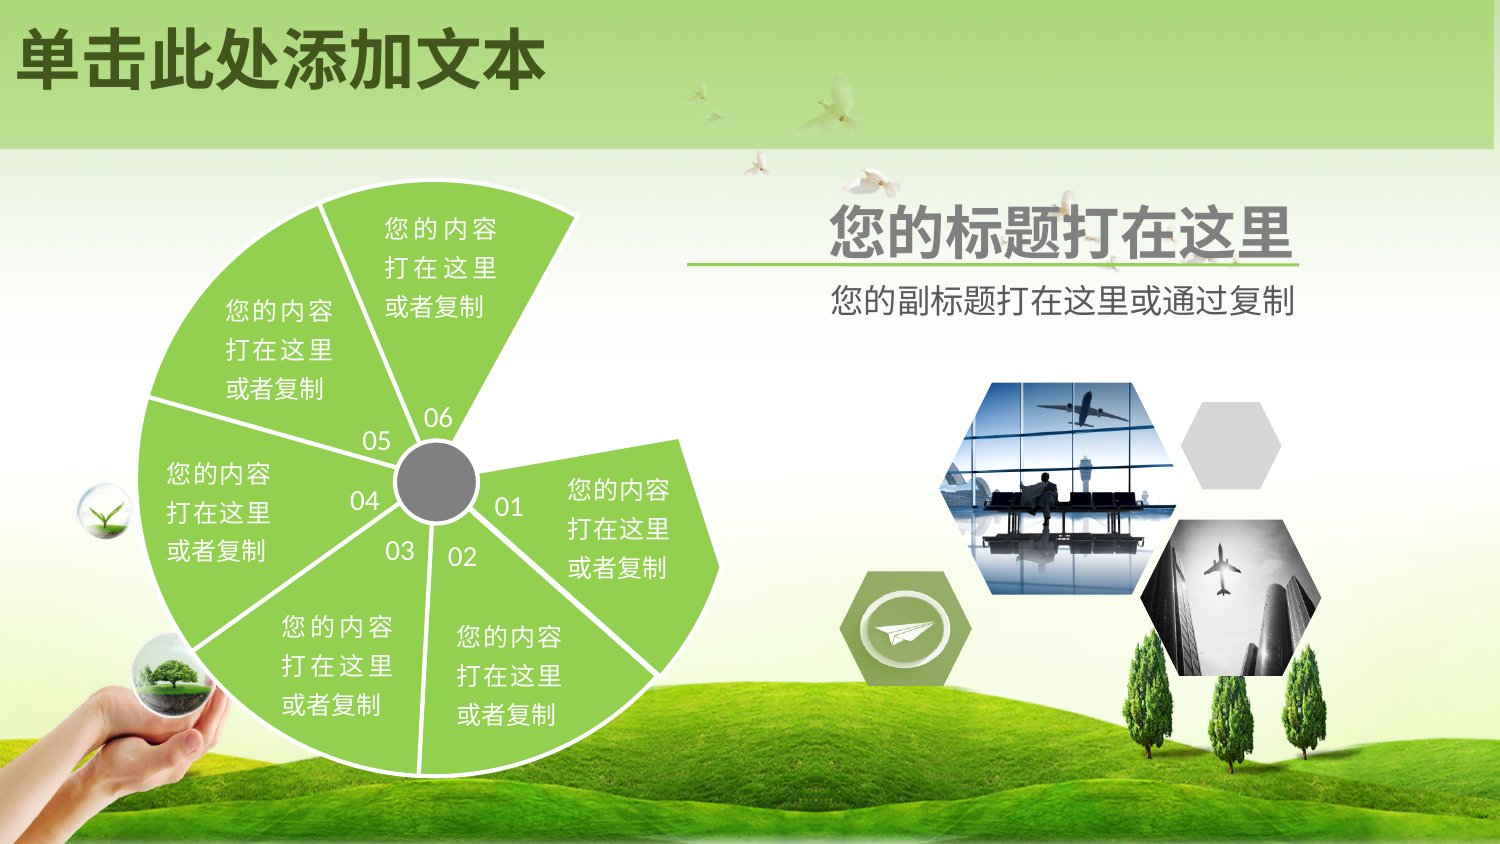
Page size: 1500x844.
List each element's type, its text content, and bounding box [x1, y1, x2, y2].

text_box [493, 458, 552, 581]
picture [0, 0, 1500, 844]
text_box 您的内容打在这里或者复制 [552, 458, 686, 590]
text_box 05 [344, 403, 411, 464]
text_box 02 [429, 519, 496, 580]
text_box [398, 504, 407, 513]
text_box [0, 0, 1496, 151]
text_box 您的内容打在这里或者复制 [210, 279, 349, 411]
text_box [212, 203, 402, 403]
text_box [192, 600, 266, 725]
text_box [411, 441, 419, 448]
text_box [136, 397, 366, 652]
text_box 您的副标题打在这里或通过复制 [815, 261, 1353, 328]
text_box [270, 528, 429, 776]
text_box 06 [405, 380, 472, 441]
text_box 您的内容打在这里或者复制 [151, 441, 287, 574]
text_box 01 [476, 469, 543, 530]
text_box 单击此处添加文本 [0, 10, 744, 106]
text_box [419, 532, 658, 777]
text_box 04 [331, 463, 398, 524]
text_box 您的标题打在这里 [737, 265, 815, 274]
text_box [470, 498, 476, 514]
text_box 03 [366, 513, 434, 575]
text_box 您的内容打在这里或者复制 [370, 197, 513, 329]
text_box [839, 571, 972, 686]
text_box 您的内容打在这里或者复制 [442, 605, 578, 737]
text_box [398, 441, 476, 519]
text_box [939, 382, 1185, 595]
text_box [319, 179, 578, 410]
text_box 您的内容打在这里或者复制 [266, 595, 409, 727]
text_box 您的标题打在这里 [737, 167, 1310, 264]
text_box [557, 436, 722, 677]
text_box [1180, 402, 1282, 490]
text_box [1140, 519, 1322, 676]
text_box [147, 281, 344, 453]
text_box [458, 508, 476, 519]
